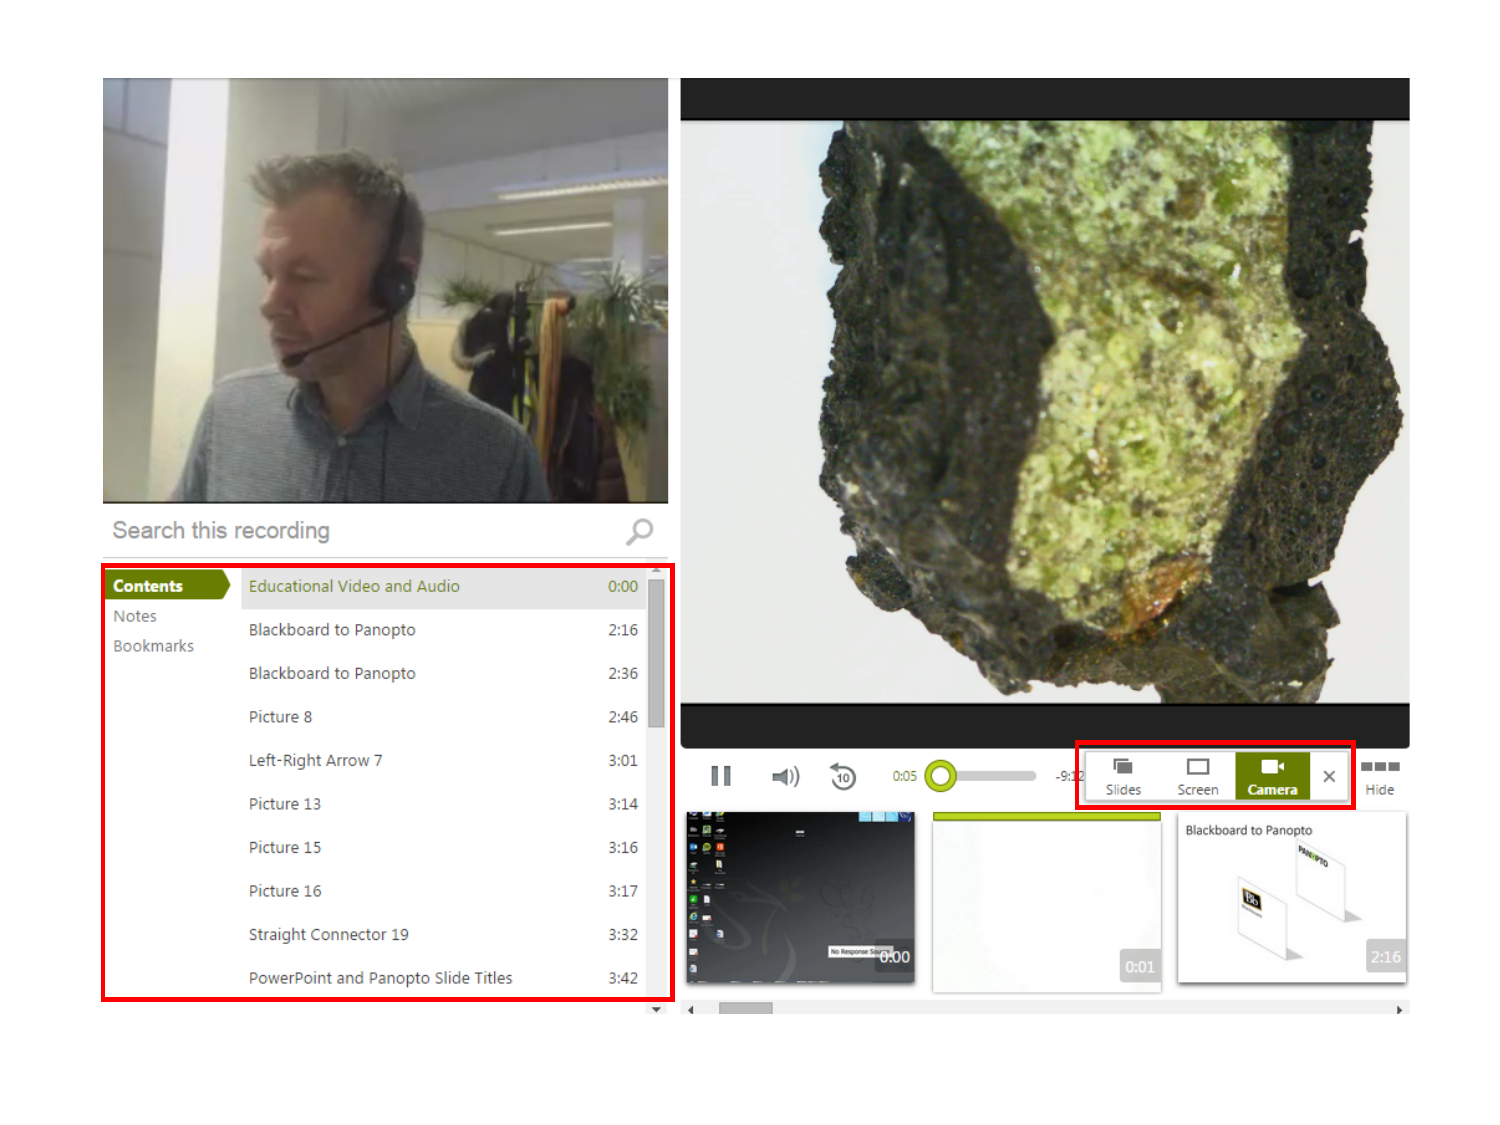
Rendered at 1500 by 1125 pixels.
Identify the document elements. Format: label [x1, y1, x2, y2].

picture [103, 78, 1410, 1014]
